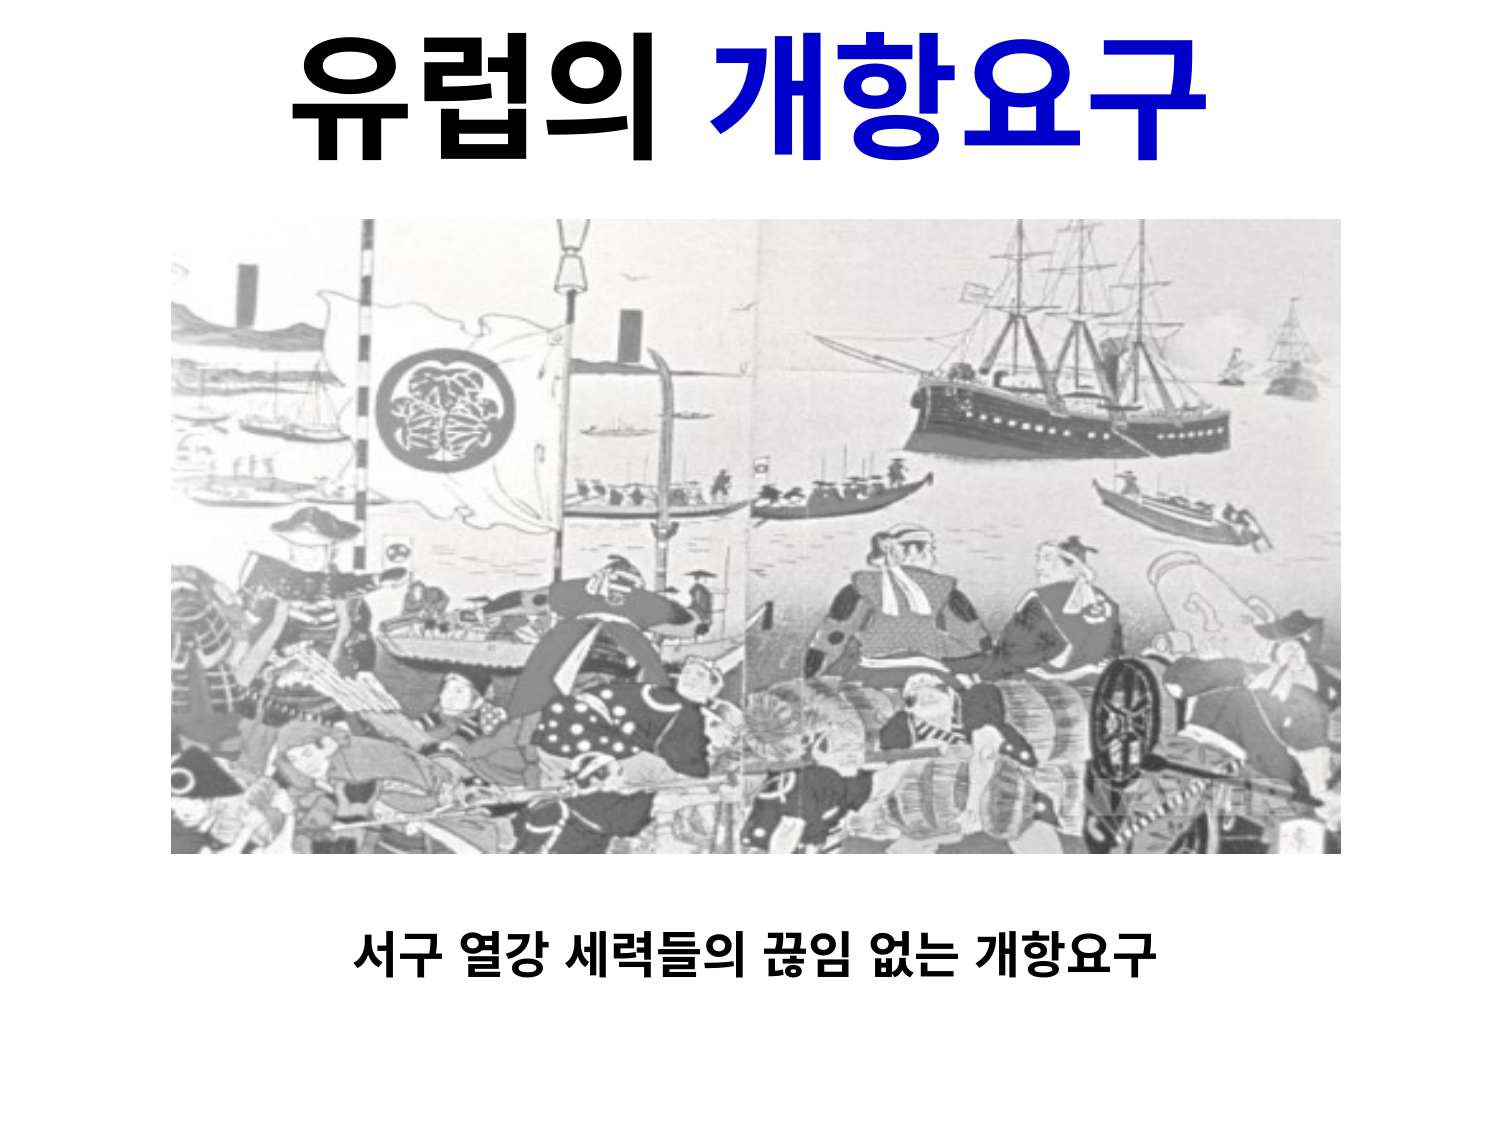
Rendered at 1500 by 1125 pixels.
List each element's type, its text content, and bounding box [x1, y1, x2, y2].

text_box 서구 열강 세력들의 끊임 없는 개항요구 [253, 916, 1258, 992]
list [170, 219, 1341, 854]
title 유럽의 개항요구 [0, 0, 1500, 188]
